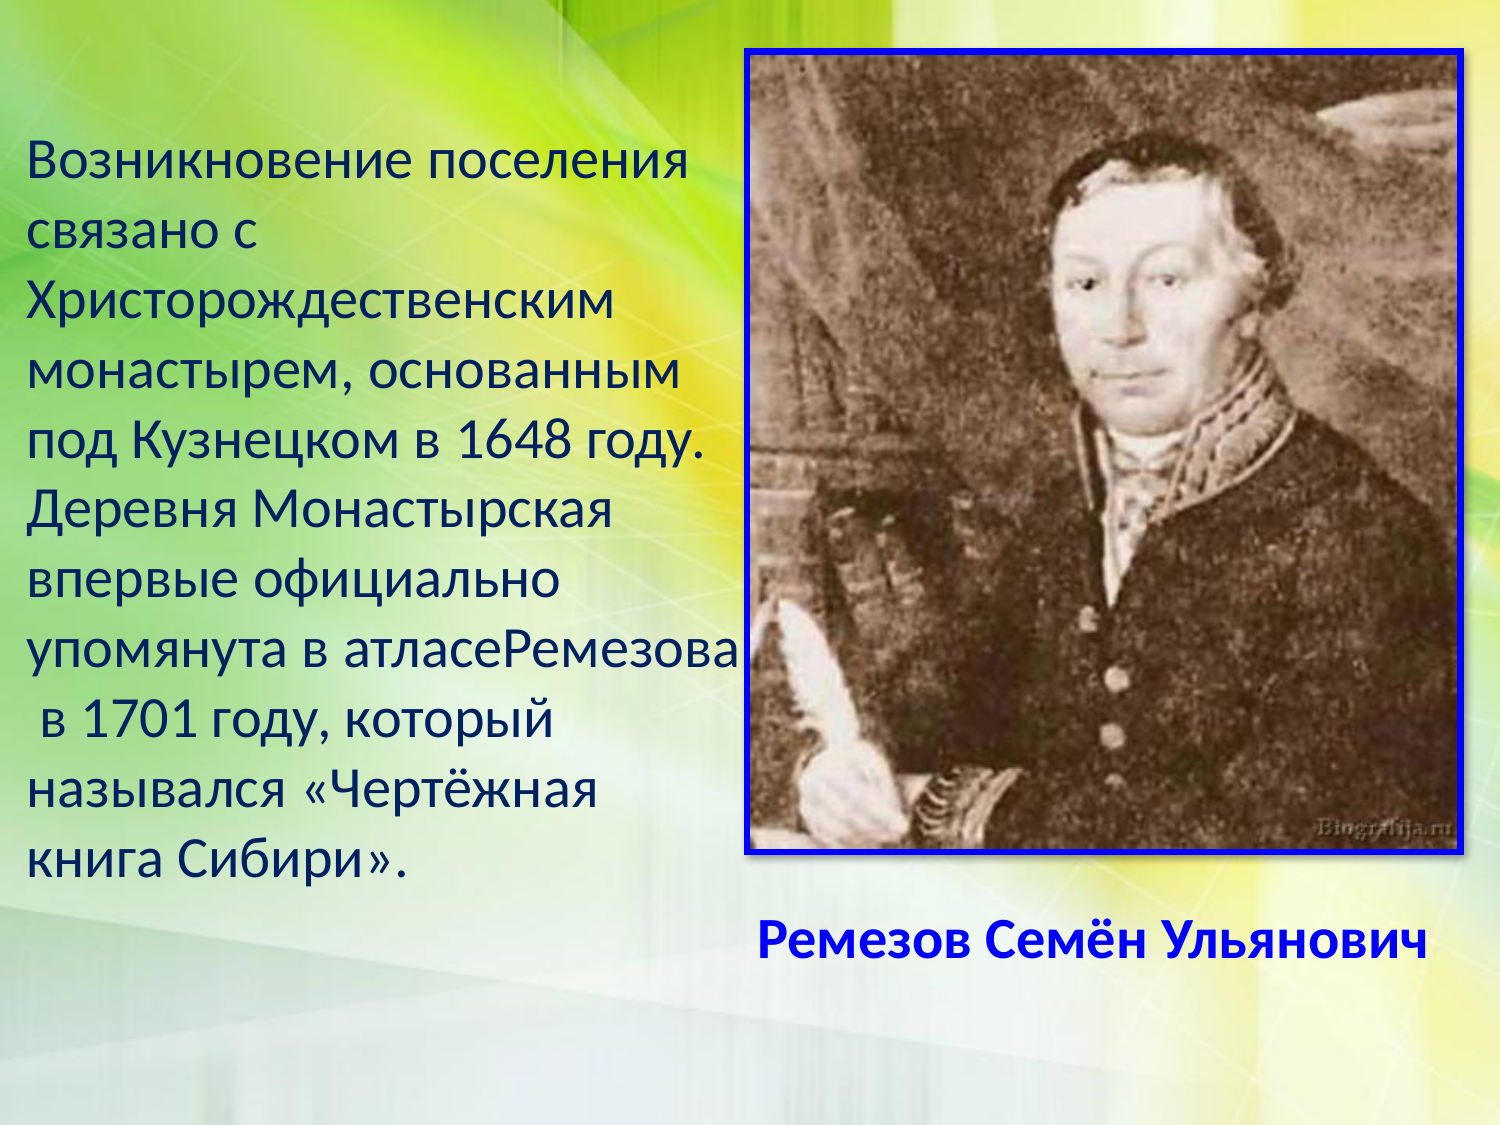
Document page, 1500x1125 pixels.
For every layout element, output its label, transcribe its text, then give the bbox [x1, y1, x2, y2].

text_box Возникновение поселения связано с Христорождественским монастырем, основанным под Кузнецком в 1648 году. Деревня Монастырская впервые официально упомянута в атласеРемезова в 1701 году, который назывался «Чертёжная книга Сибири». [11, 112, 762, 897]
picture [0, 0, 1500, 1125]
text_box Ремезов Семён Ульянович [742, 893, 1445, 978]
